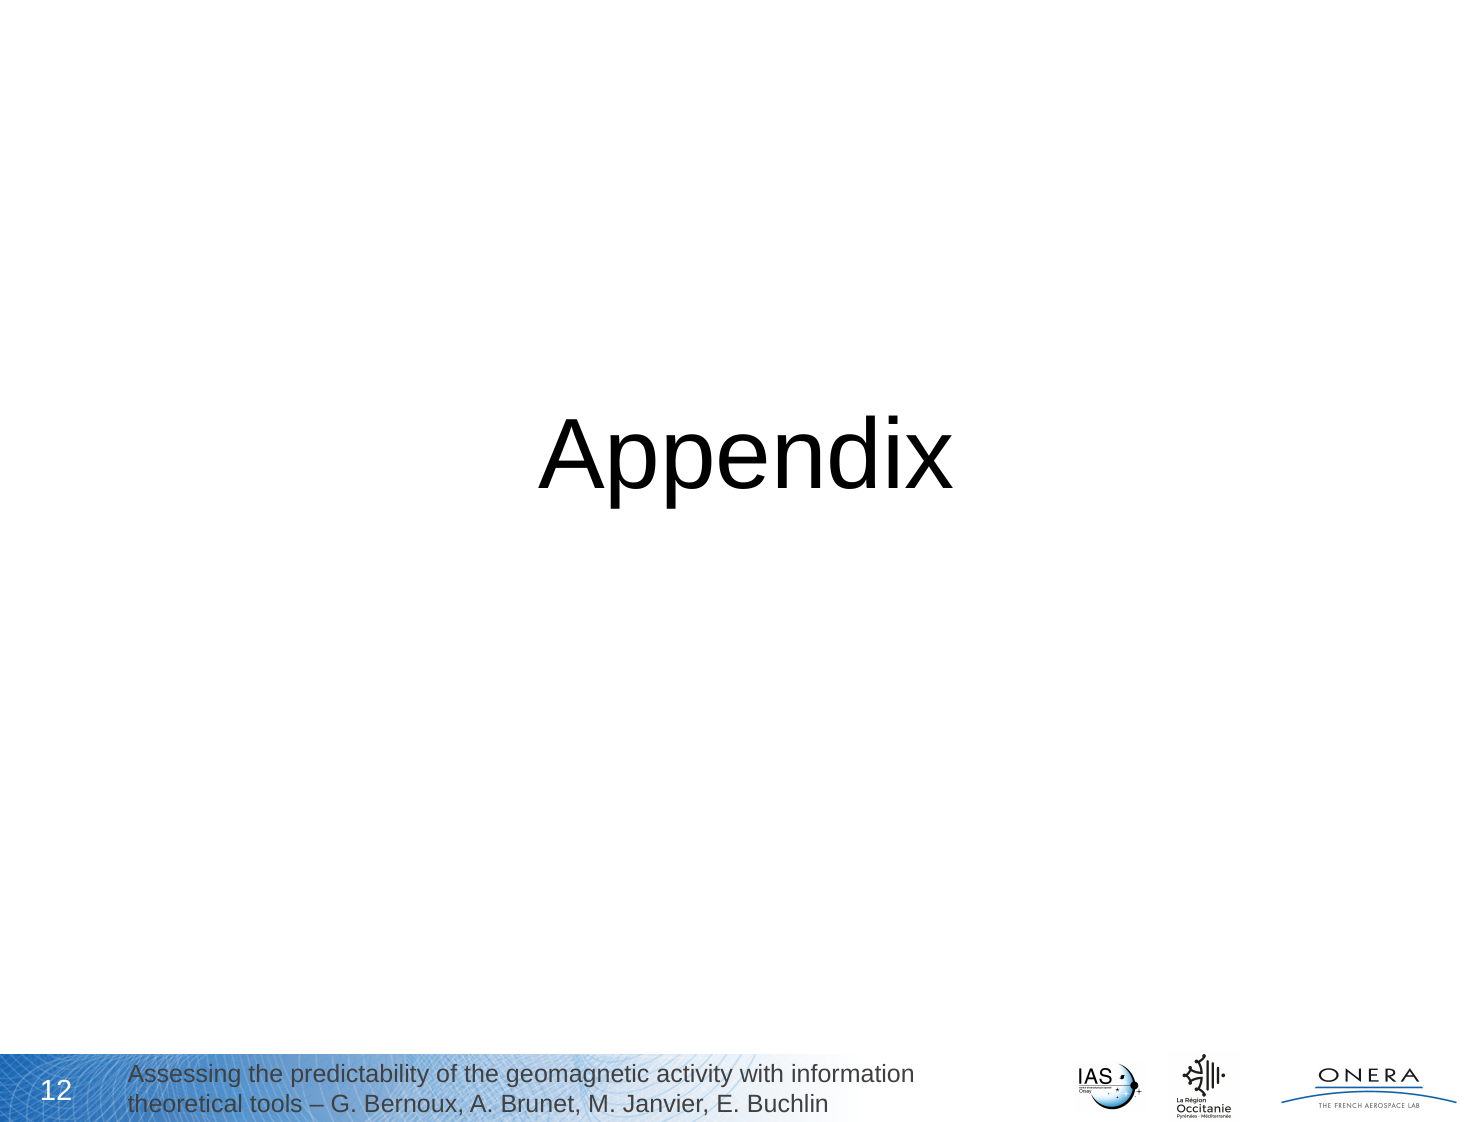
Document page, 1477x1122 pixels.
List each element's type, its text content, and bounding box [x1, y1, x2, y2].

text_box Appendix [523, 380, 970, 516]
picture [950, 1050, 1476, 1122]
slide_number 12 [0, 1053, 112, 1122]
footer Assessing the predictability of the geomagnetic activity with information theoretical tools – G. Bernoux, A. Brunet, M. Janvier, E. Buchlin [112, 1053, 950, 1122]
